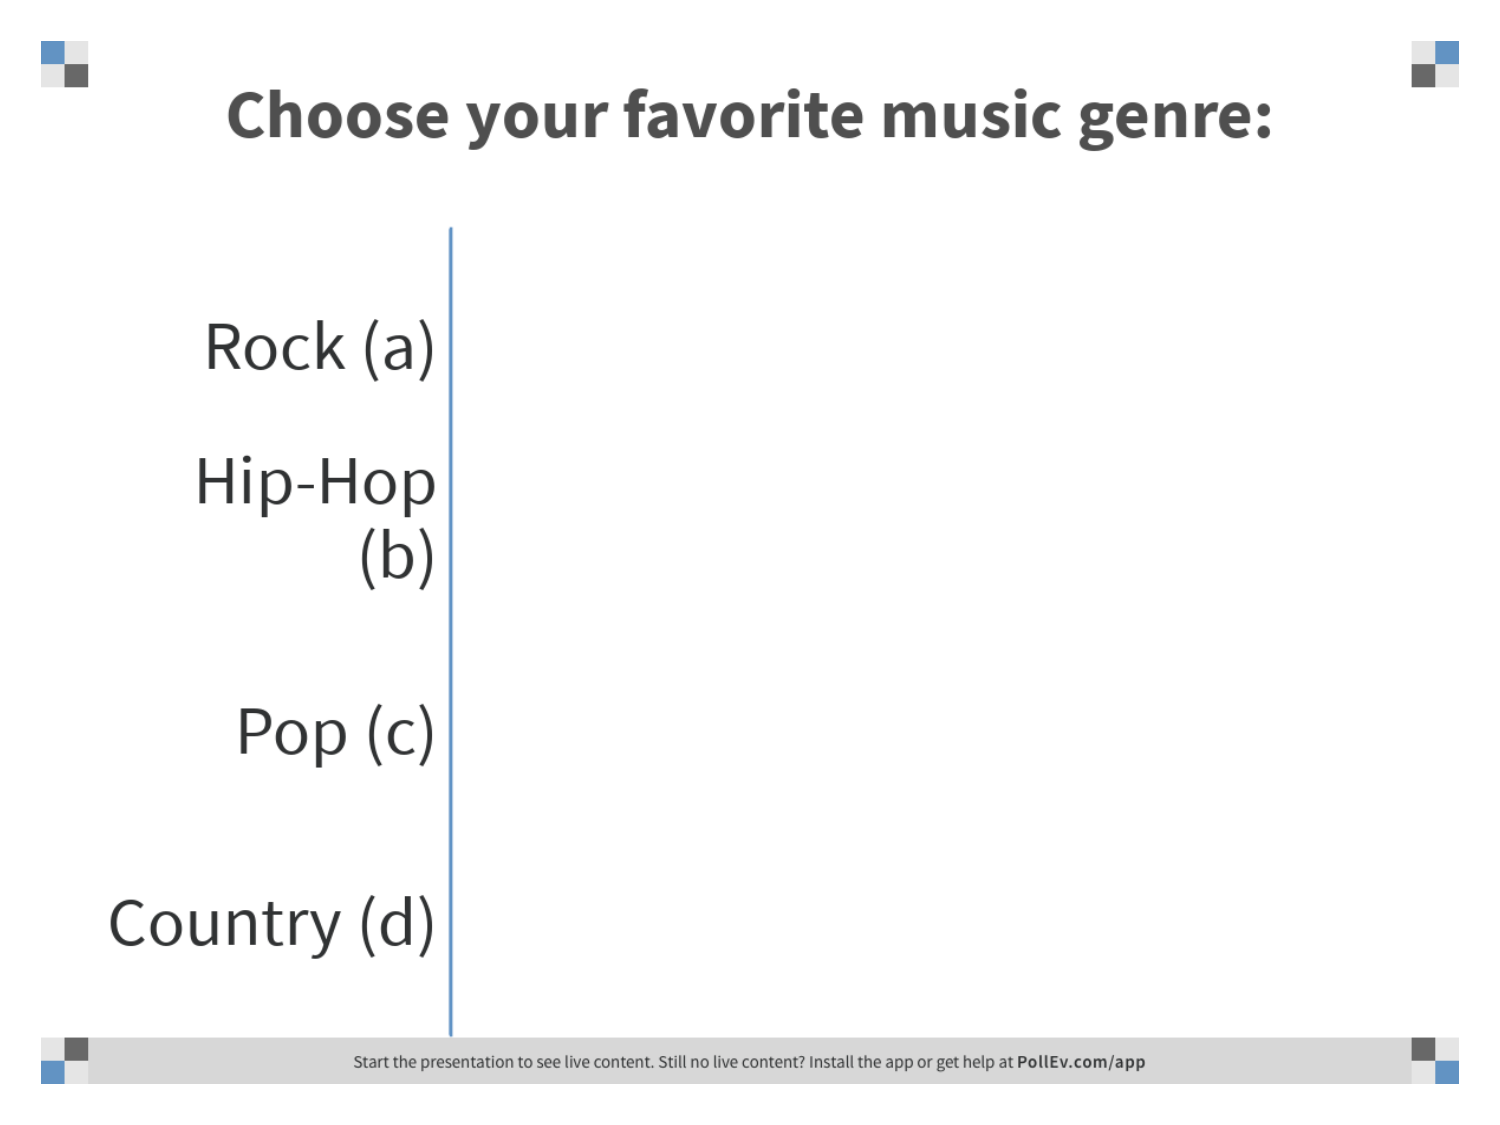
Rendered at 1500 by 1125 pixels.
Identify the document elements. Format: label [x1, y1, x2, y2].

picture [41, 41, 1459, 1084]
